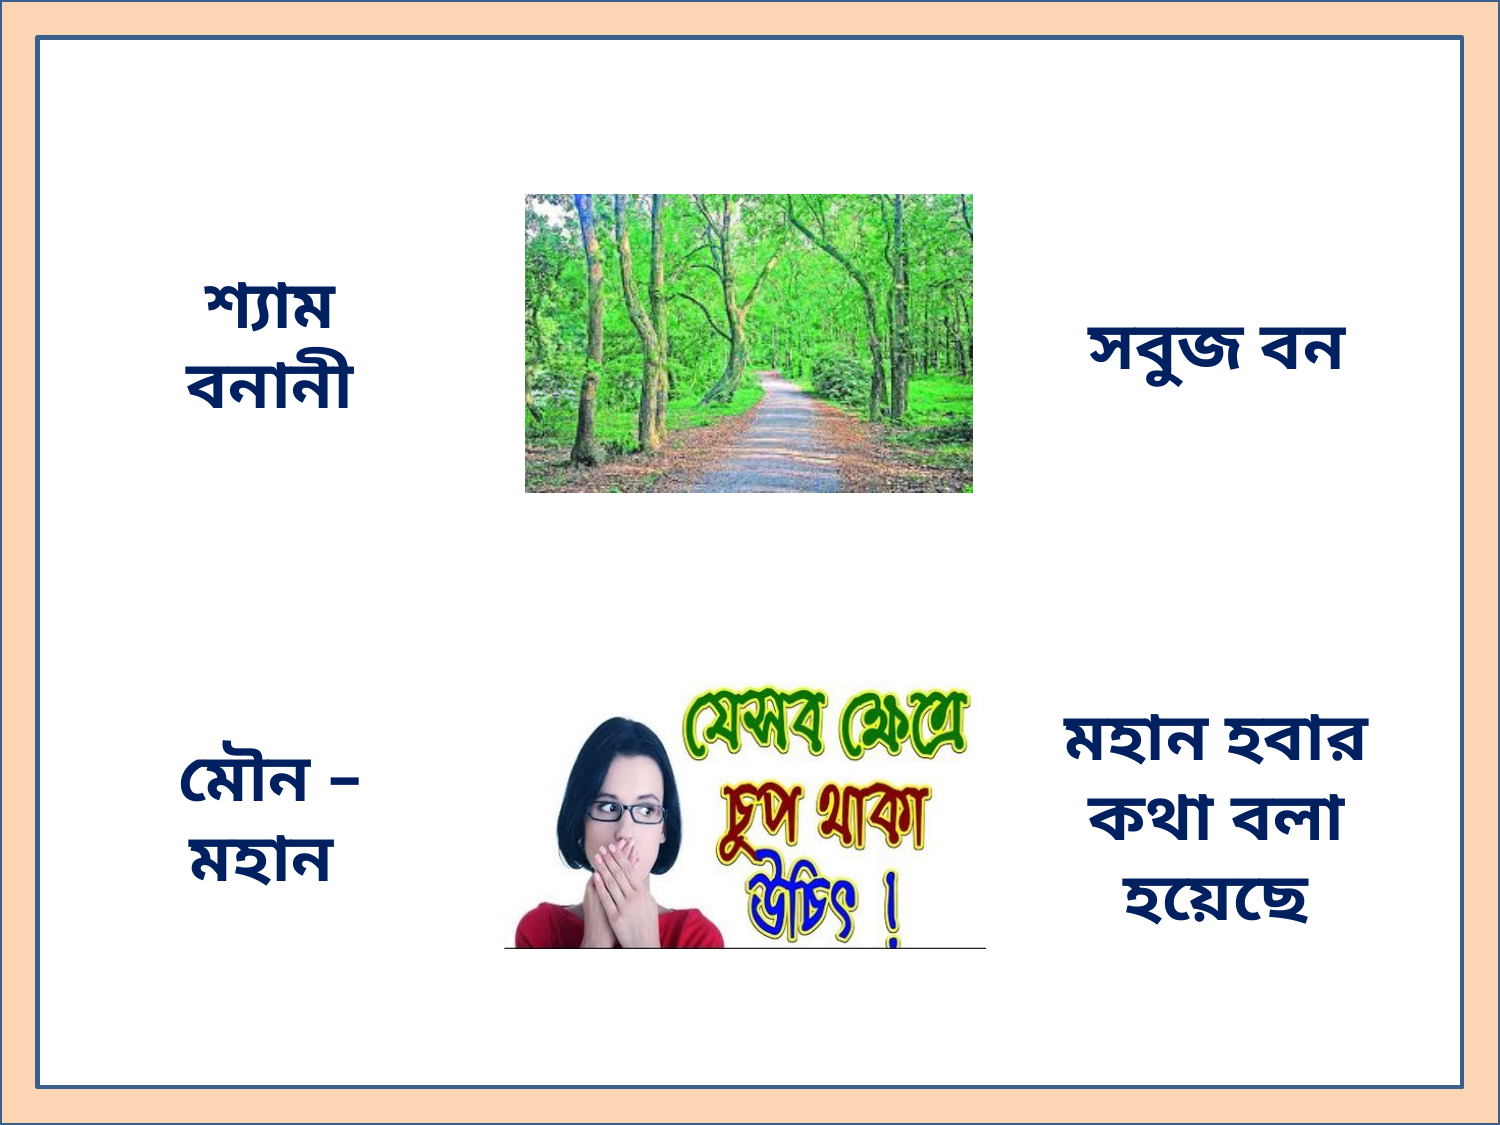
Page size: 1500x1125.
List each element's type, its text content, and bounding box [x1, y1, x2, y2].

picture [524, 193, 974, 493]
picture [504, 681, 994, 949]
text_box শ্যাম বনানী [142, 254, 399, 430]
text_box মহান হবার কথা বলা হয়েছে [1041, 686, 1392, 942]
text_box সবুজ বন [1041, 295, 1392, 390]
text_box মৌন – মহান [142, 726, 399, 902]
text_box [35, 35, 1464, 1089]
text_box [0, 0, 1500, 1125]
